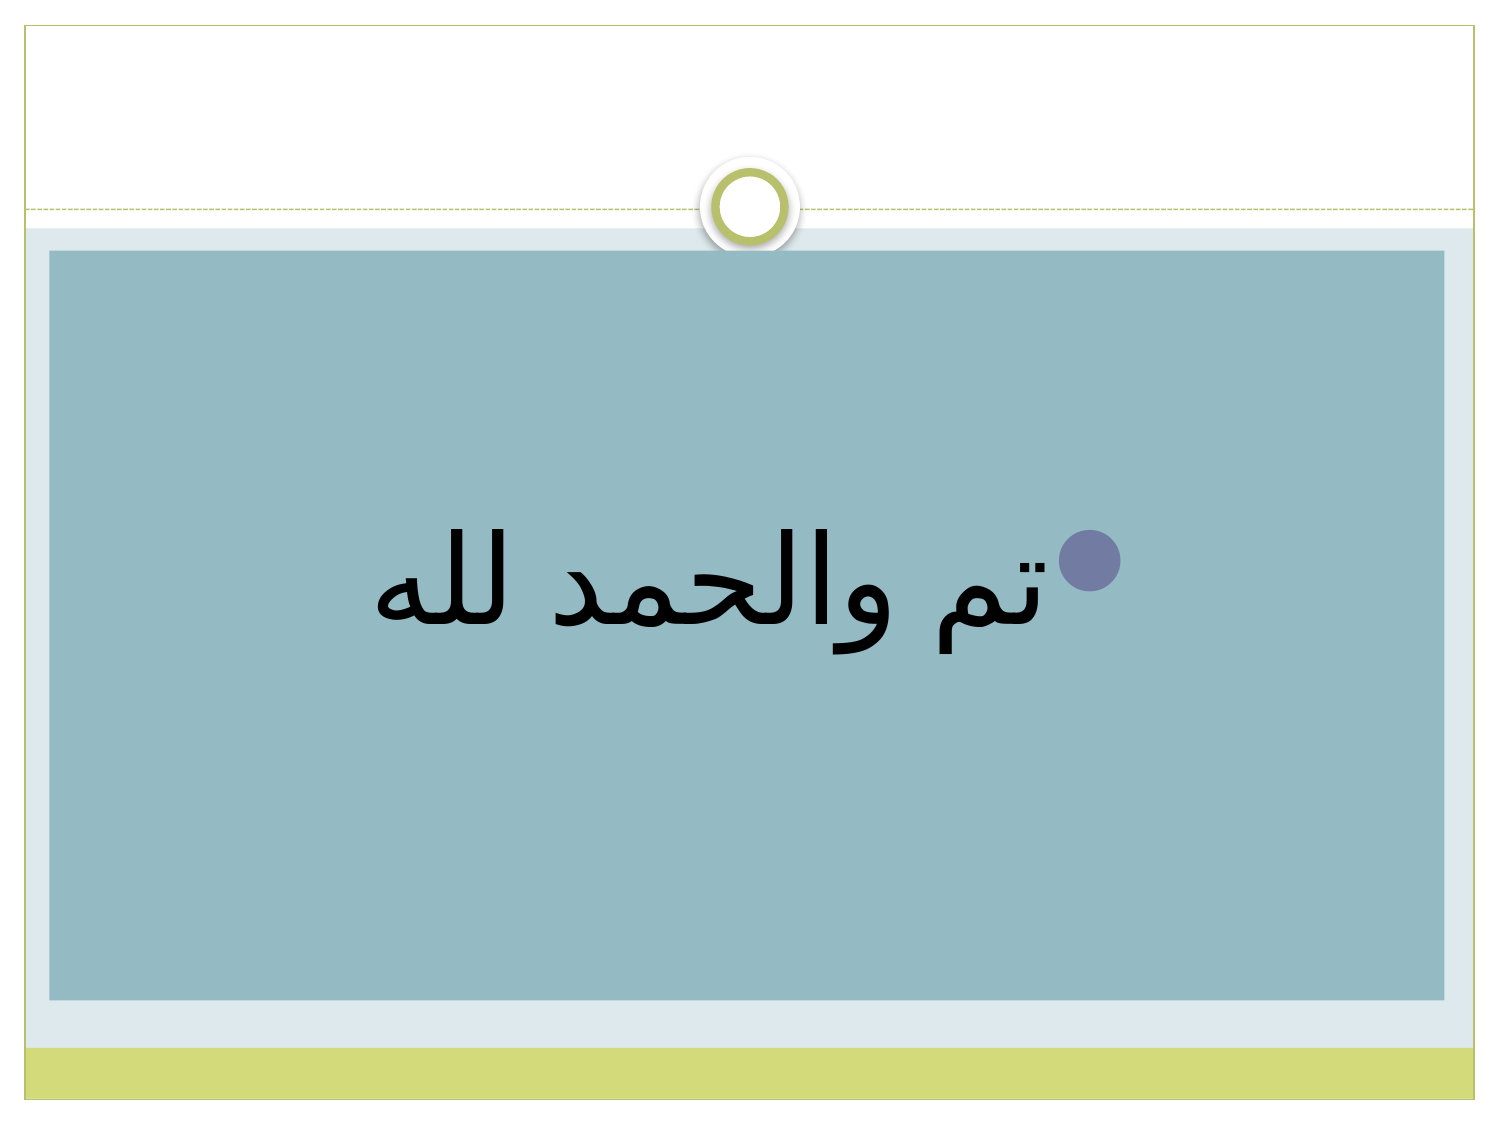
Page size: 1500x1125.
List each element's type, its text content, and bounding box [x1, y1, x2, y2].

list تم والحمد لله [49, 250, 1445, 1001]
